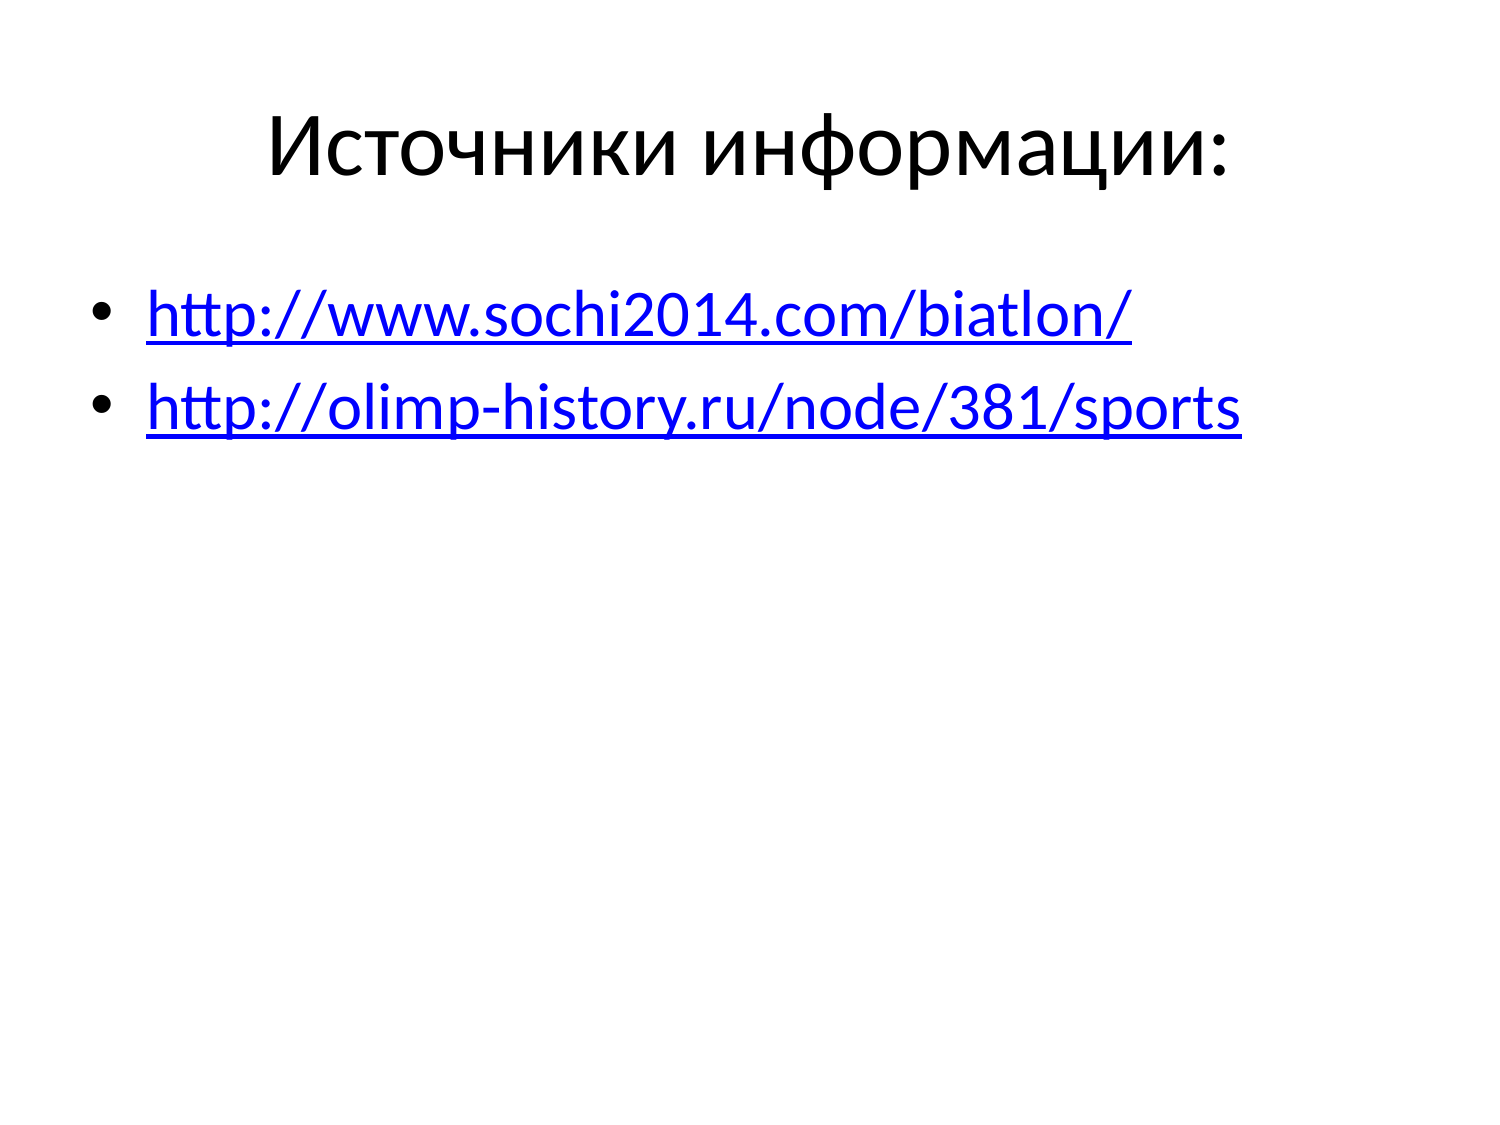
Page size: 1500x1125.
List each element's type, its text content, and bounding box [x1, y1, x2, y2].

list http://www.sochi2014.com/biatlon/ http://olimp-history.ru/node/381/sports [75, 262, 1425, 1005]
title Источники информации: [75, 45, 1425, 233]
